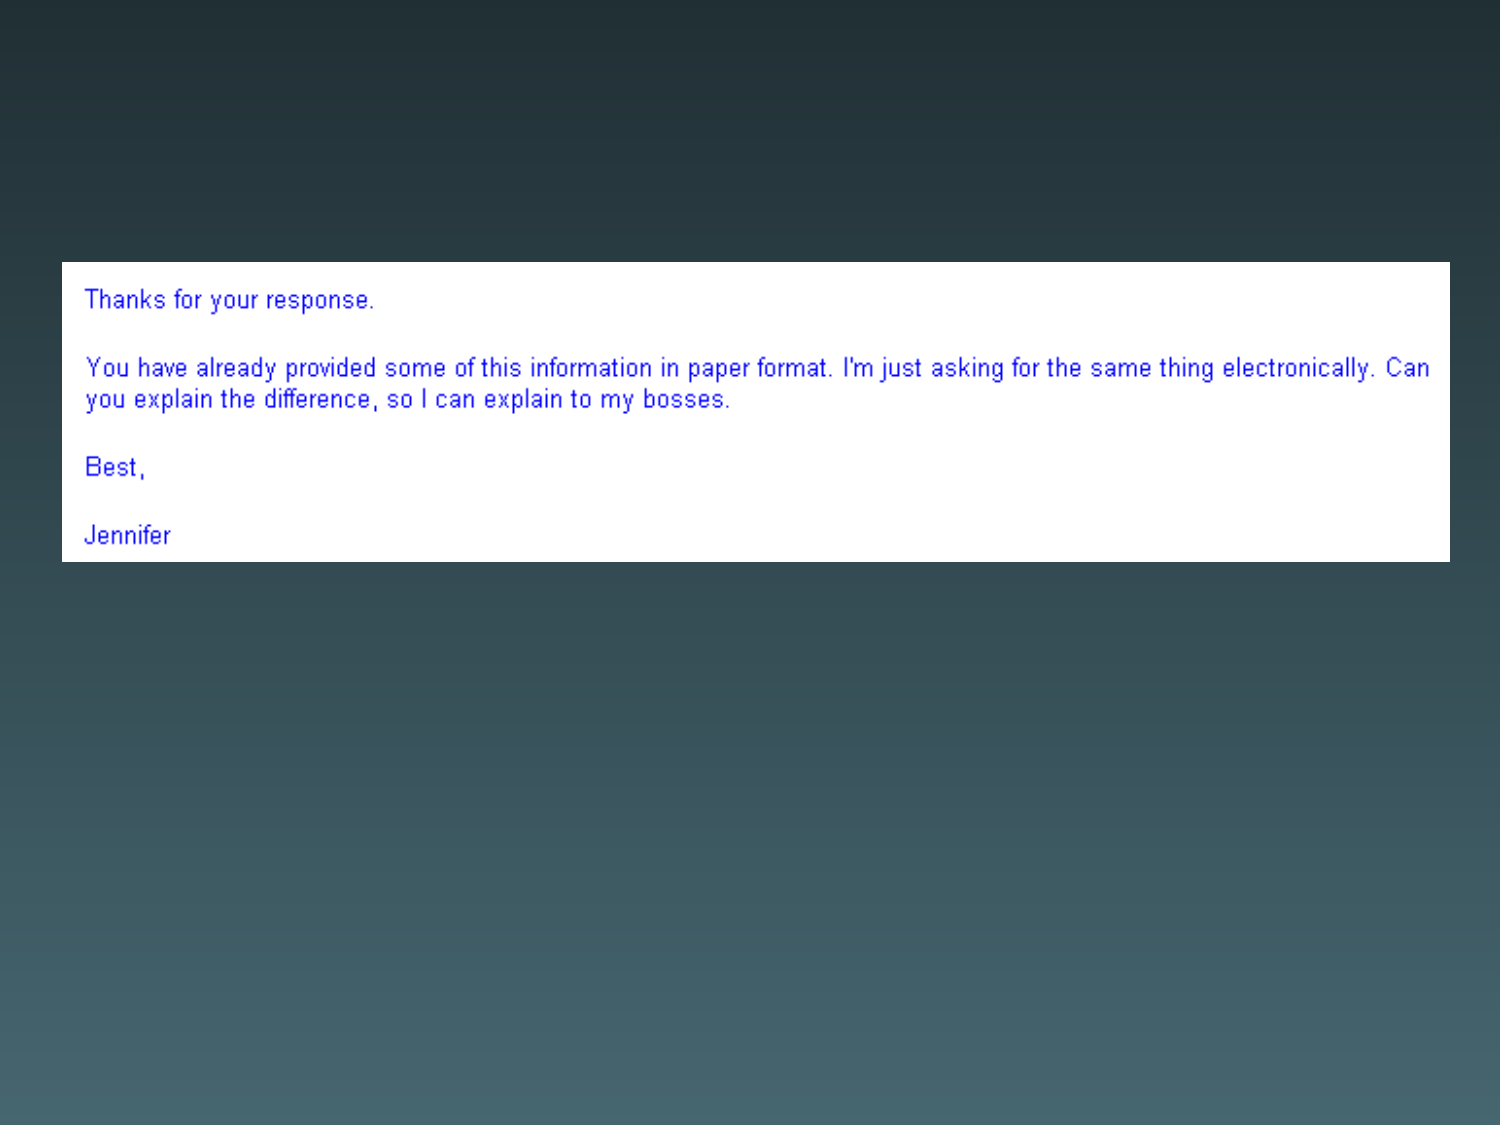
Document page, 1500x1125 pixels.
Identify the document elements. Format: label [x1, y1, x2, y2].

picture [62, 262, 1451, 563]
